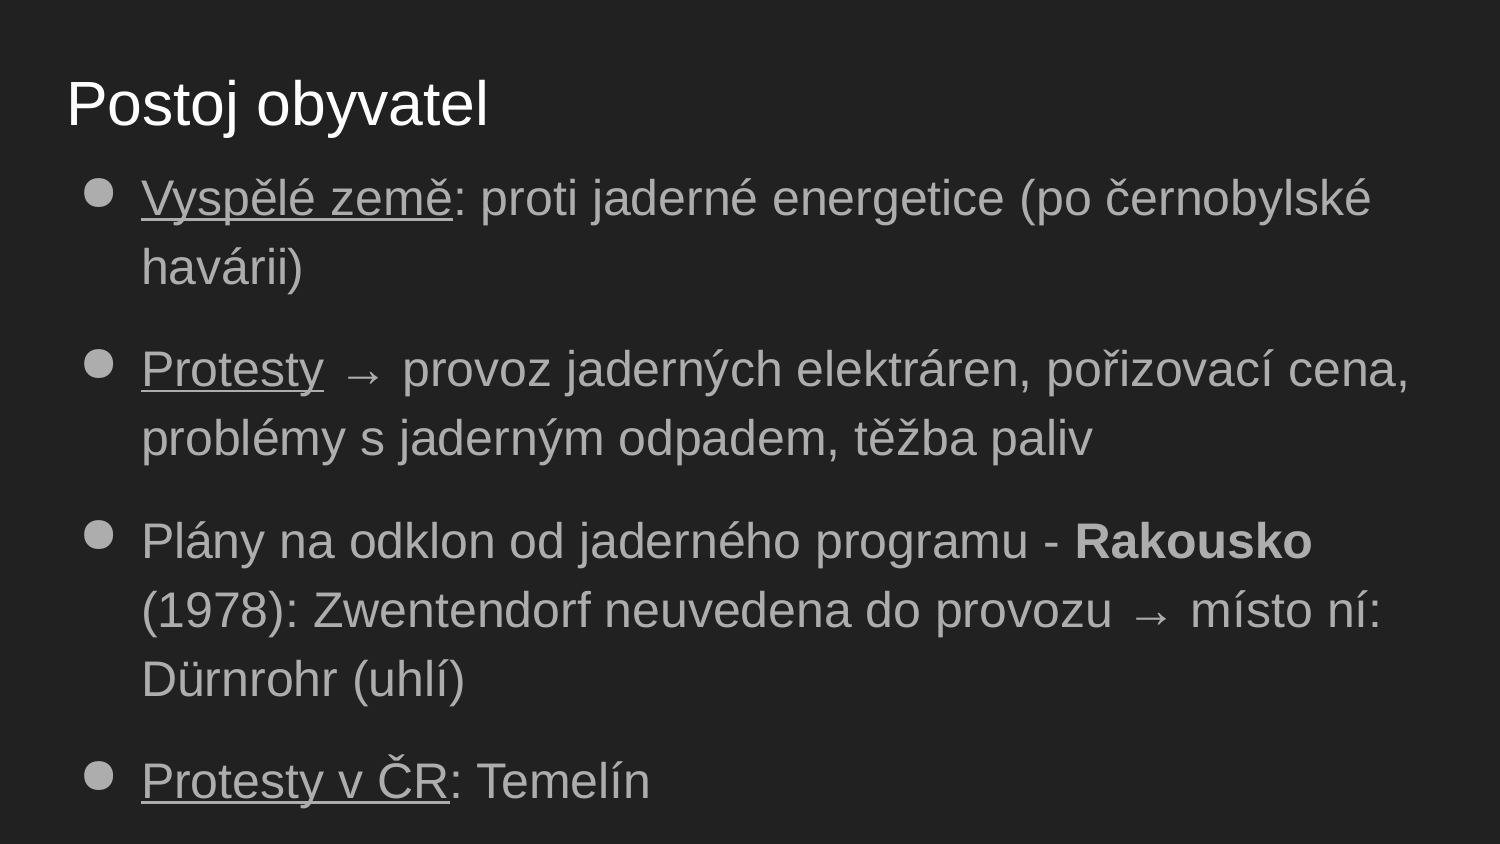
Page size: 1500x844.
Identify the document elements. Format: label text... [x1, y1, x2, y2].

title Postoj obyvatel [51, 47, 1449, 141]
list Vyspělé země: proti jaderné energetice (po černobylské havárii) Protesty → provoz jaderných elektráren, pořizovací cena, problémy s jaderným odpadem, těžba paliv Plány na odklon od jaderného programu - Rakousko (1978): Zwentendorf neuvedena do provozu → místo ní: Dürnrohr (uhlí) Protesty v ČR: Temelín [51, 141, 1449, 703]
